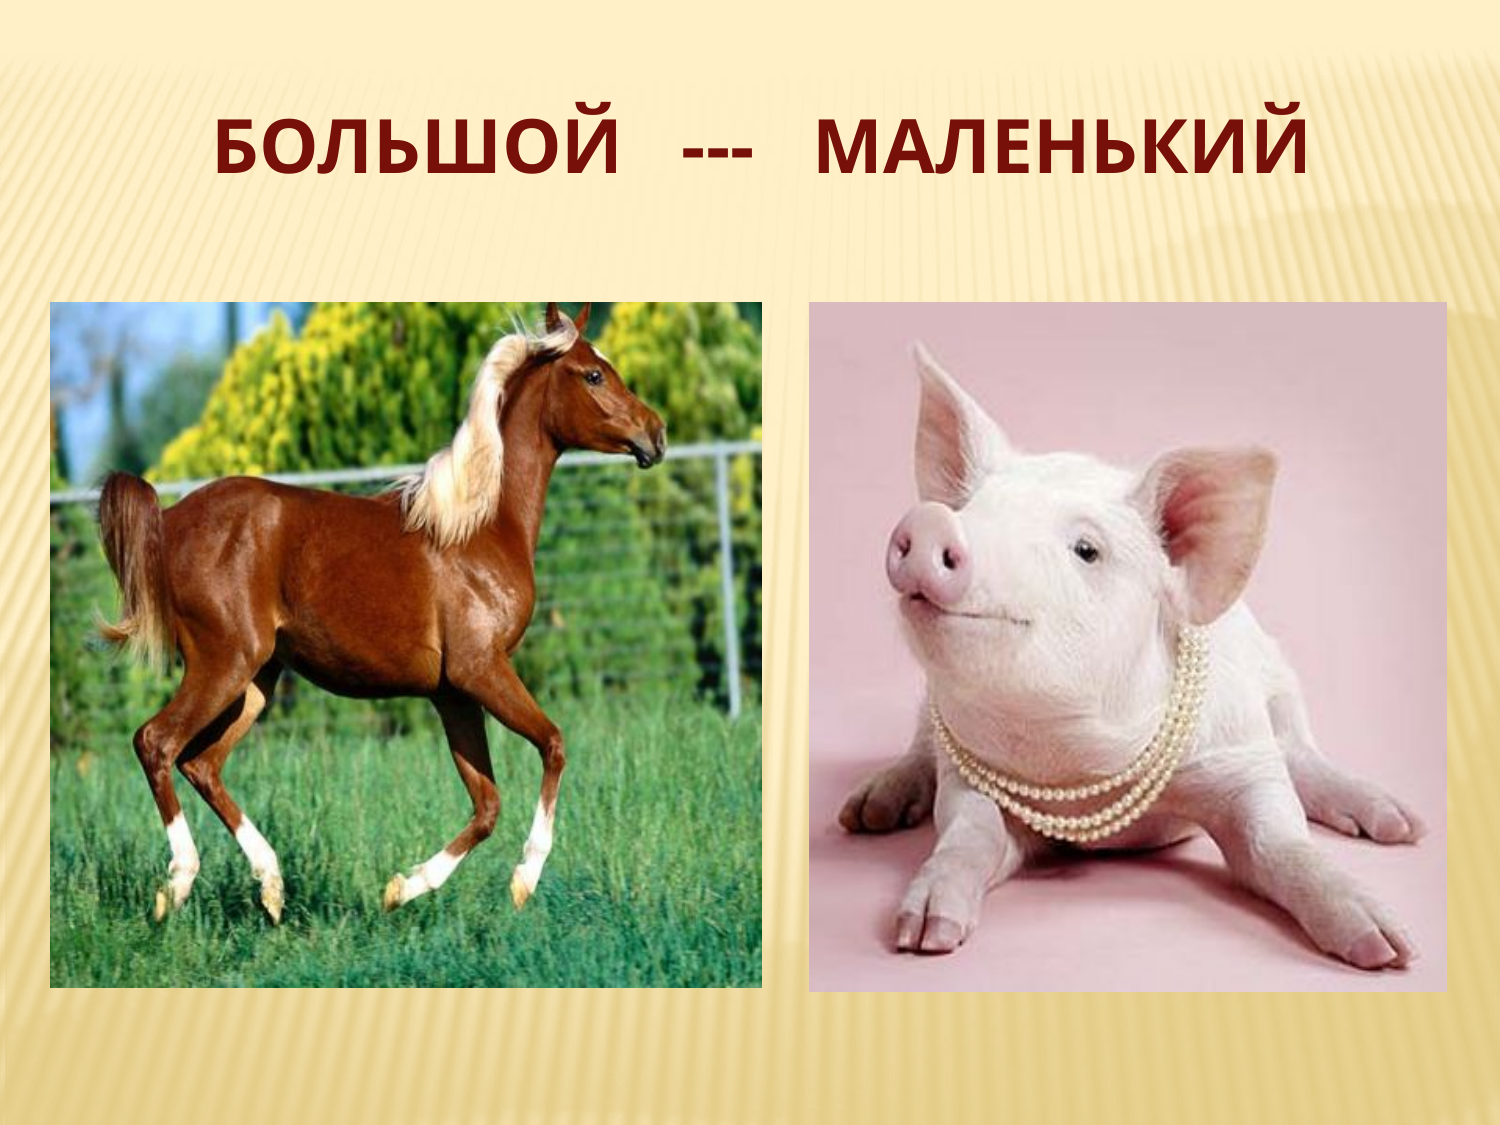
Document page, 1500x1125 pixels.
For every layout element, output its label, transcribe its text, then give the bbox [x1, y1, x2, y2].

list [49, 302, 762, 988]
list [808, 302, 1448, 992]
title БОЛЬШОЙ --- МАЛЕНЬКИЙ [50, 75, 1475, 213]
